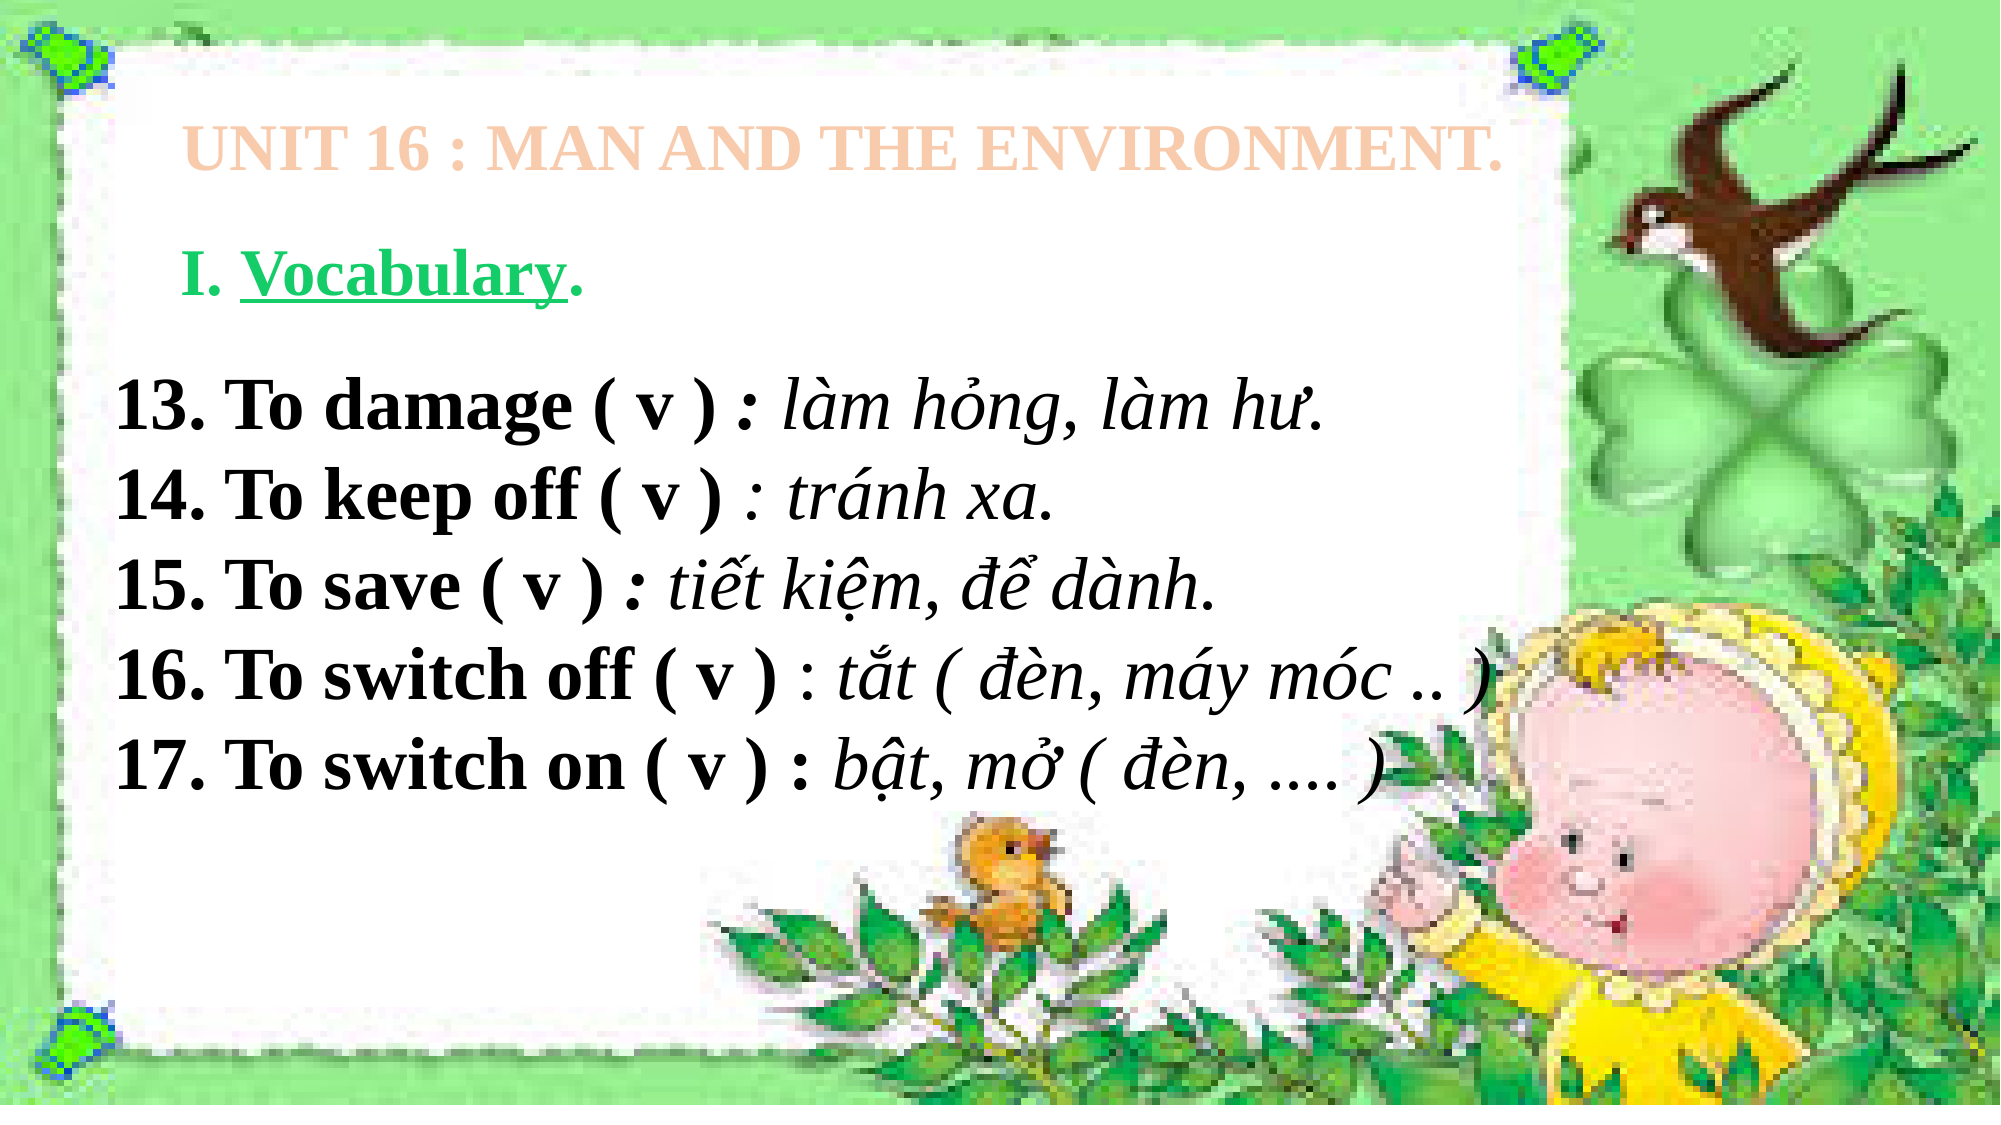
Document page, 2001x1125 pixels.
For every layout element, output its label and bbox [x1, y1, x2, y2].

list [0, 0, 2000, 1106]
